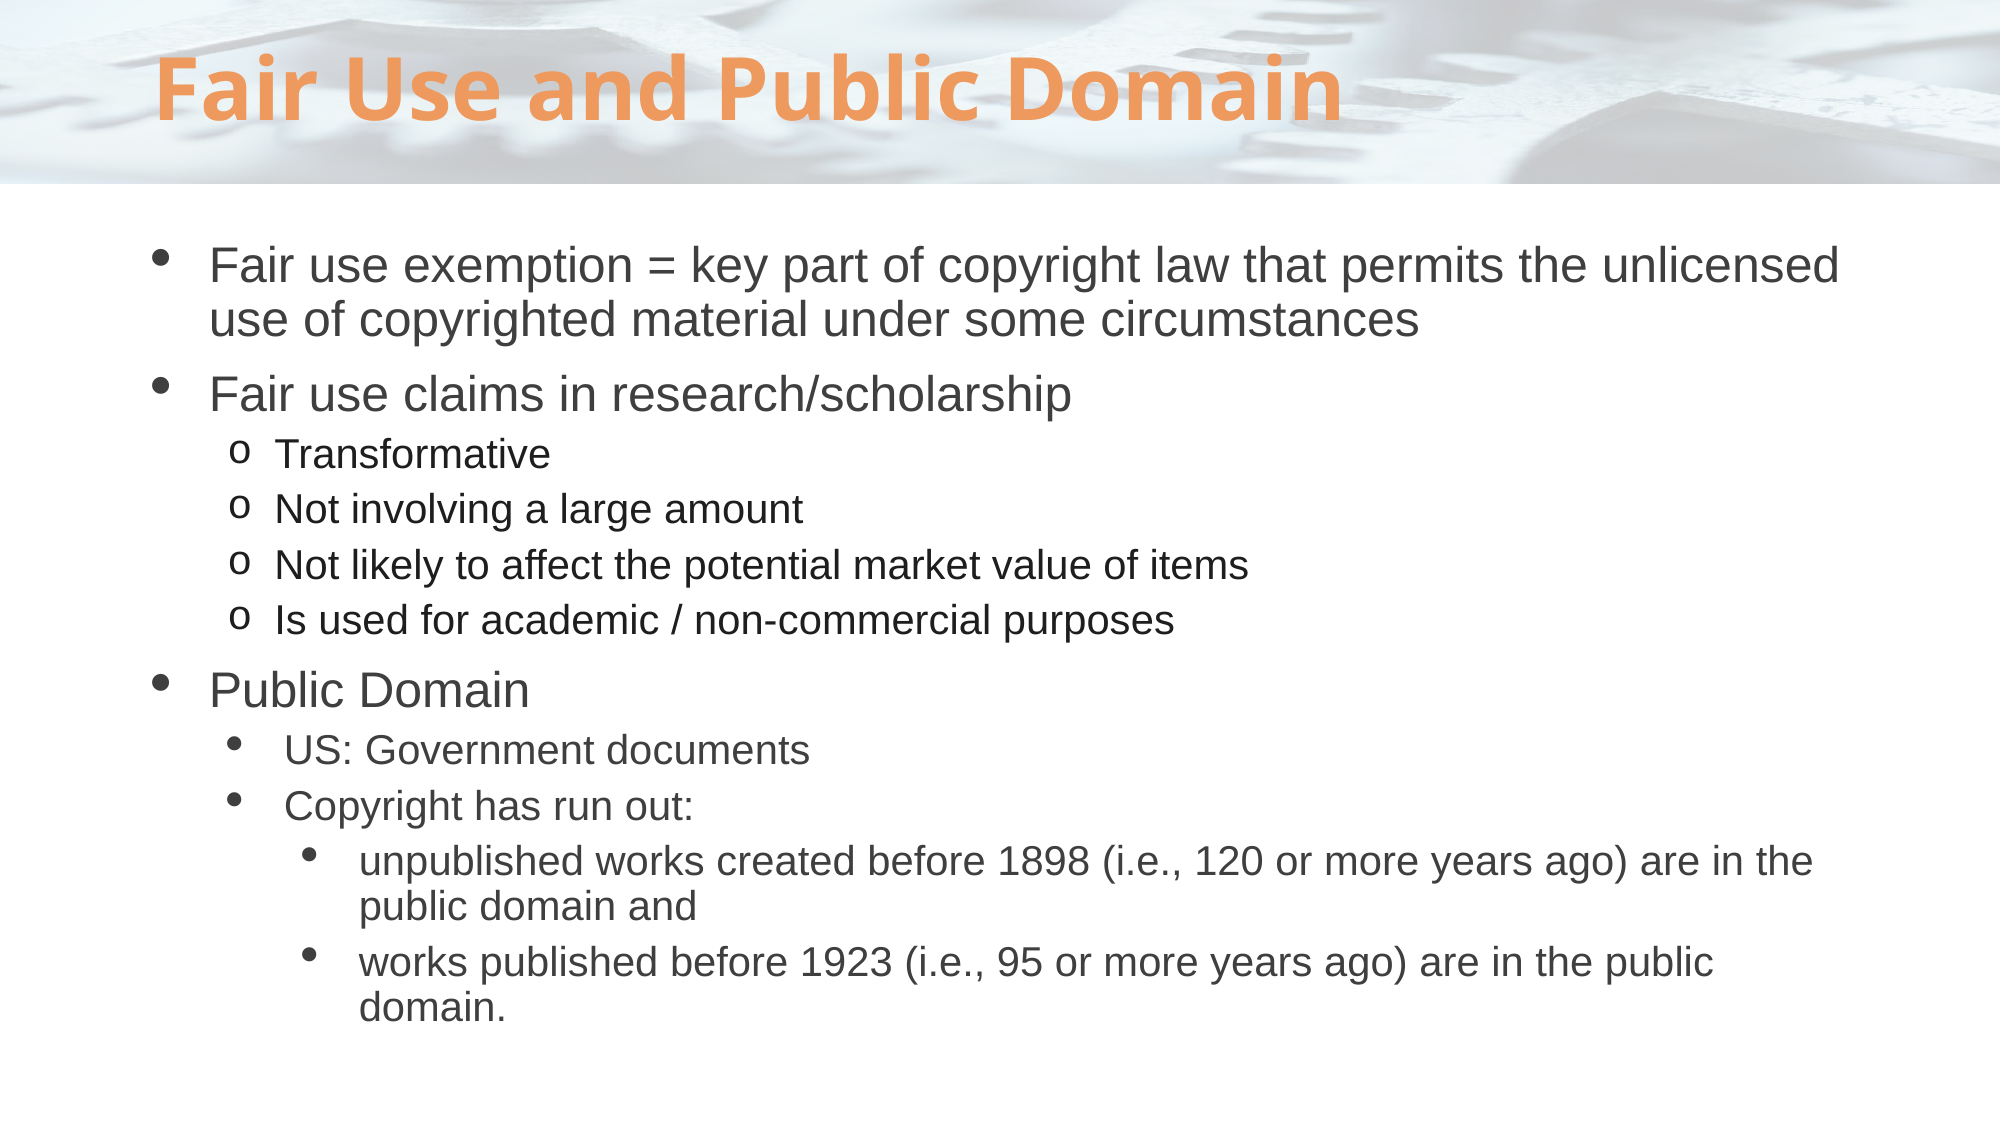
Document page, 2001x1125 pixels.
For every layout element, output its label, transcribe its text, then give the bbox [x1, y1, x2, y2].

list Fair use exemption = key part of copyright law that permits the unlicensed use of copyrighted material under some circumstances Fair use claims in research/scholarship Transformative Not involving a large amount Not likely to affect the potential market value of items Is used for academic / non-commercial purposes Public Domain US: Government documents Copyright has run out: unpublished works created before 1898 (i.e., 120 or more years ago) are in the public domain and works published before 1923 (i.e., 95 or more years ago) are in the public domain. [137, 231, 1863, 1023]
title Fair Use and Public Domain [137, 29, 1863, 155]
